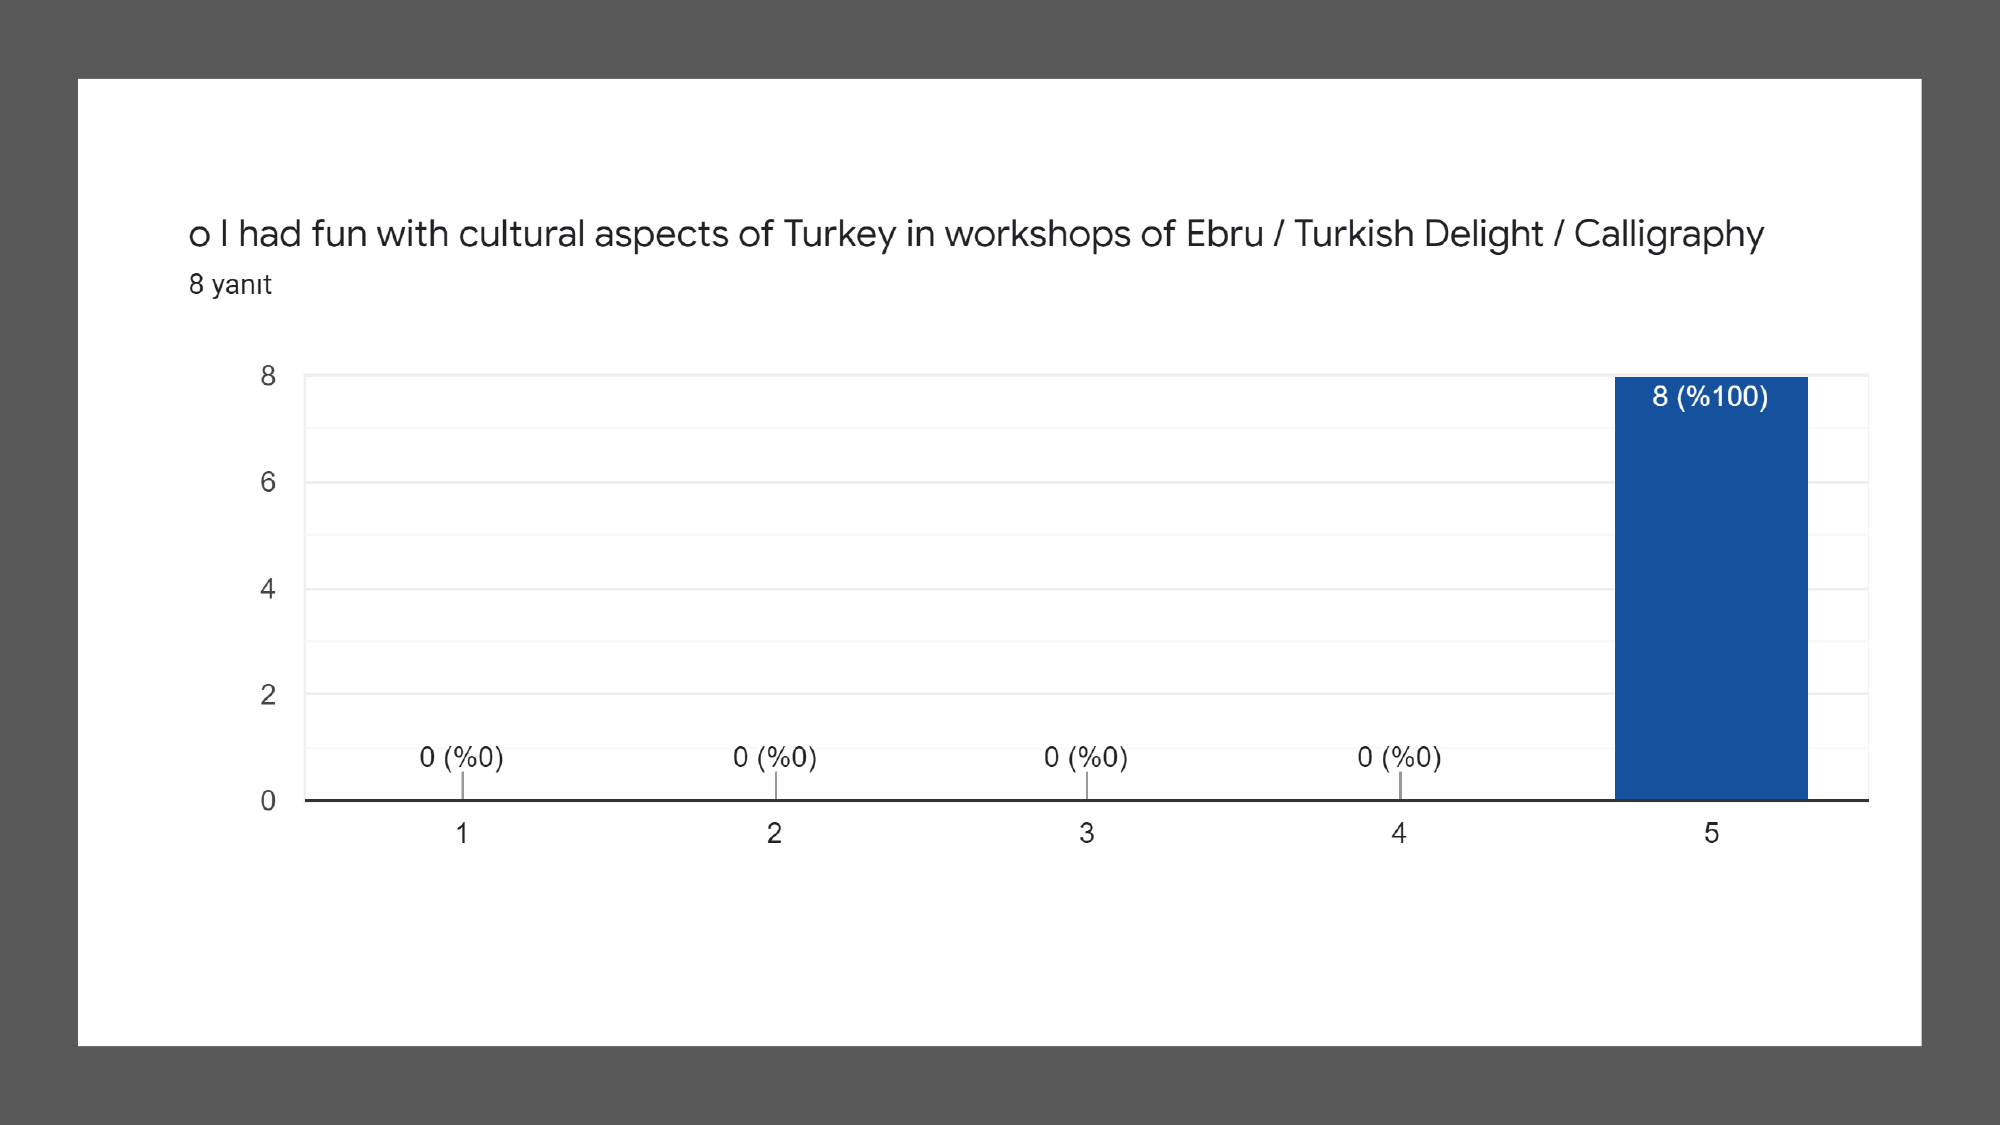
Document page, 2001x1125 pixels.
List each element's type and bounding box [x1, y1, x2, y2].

text_box [77, 77, 1923, 1048]
text_box [0, 0, 2000, 1125]
picture [130, 150, 1870, 978]
